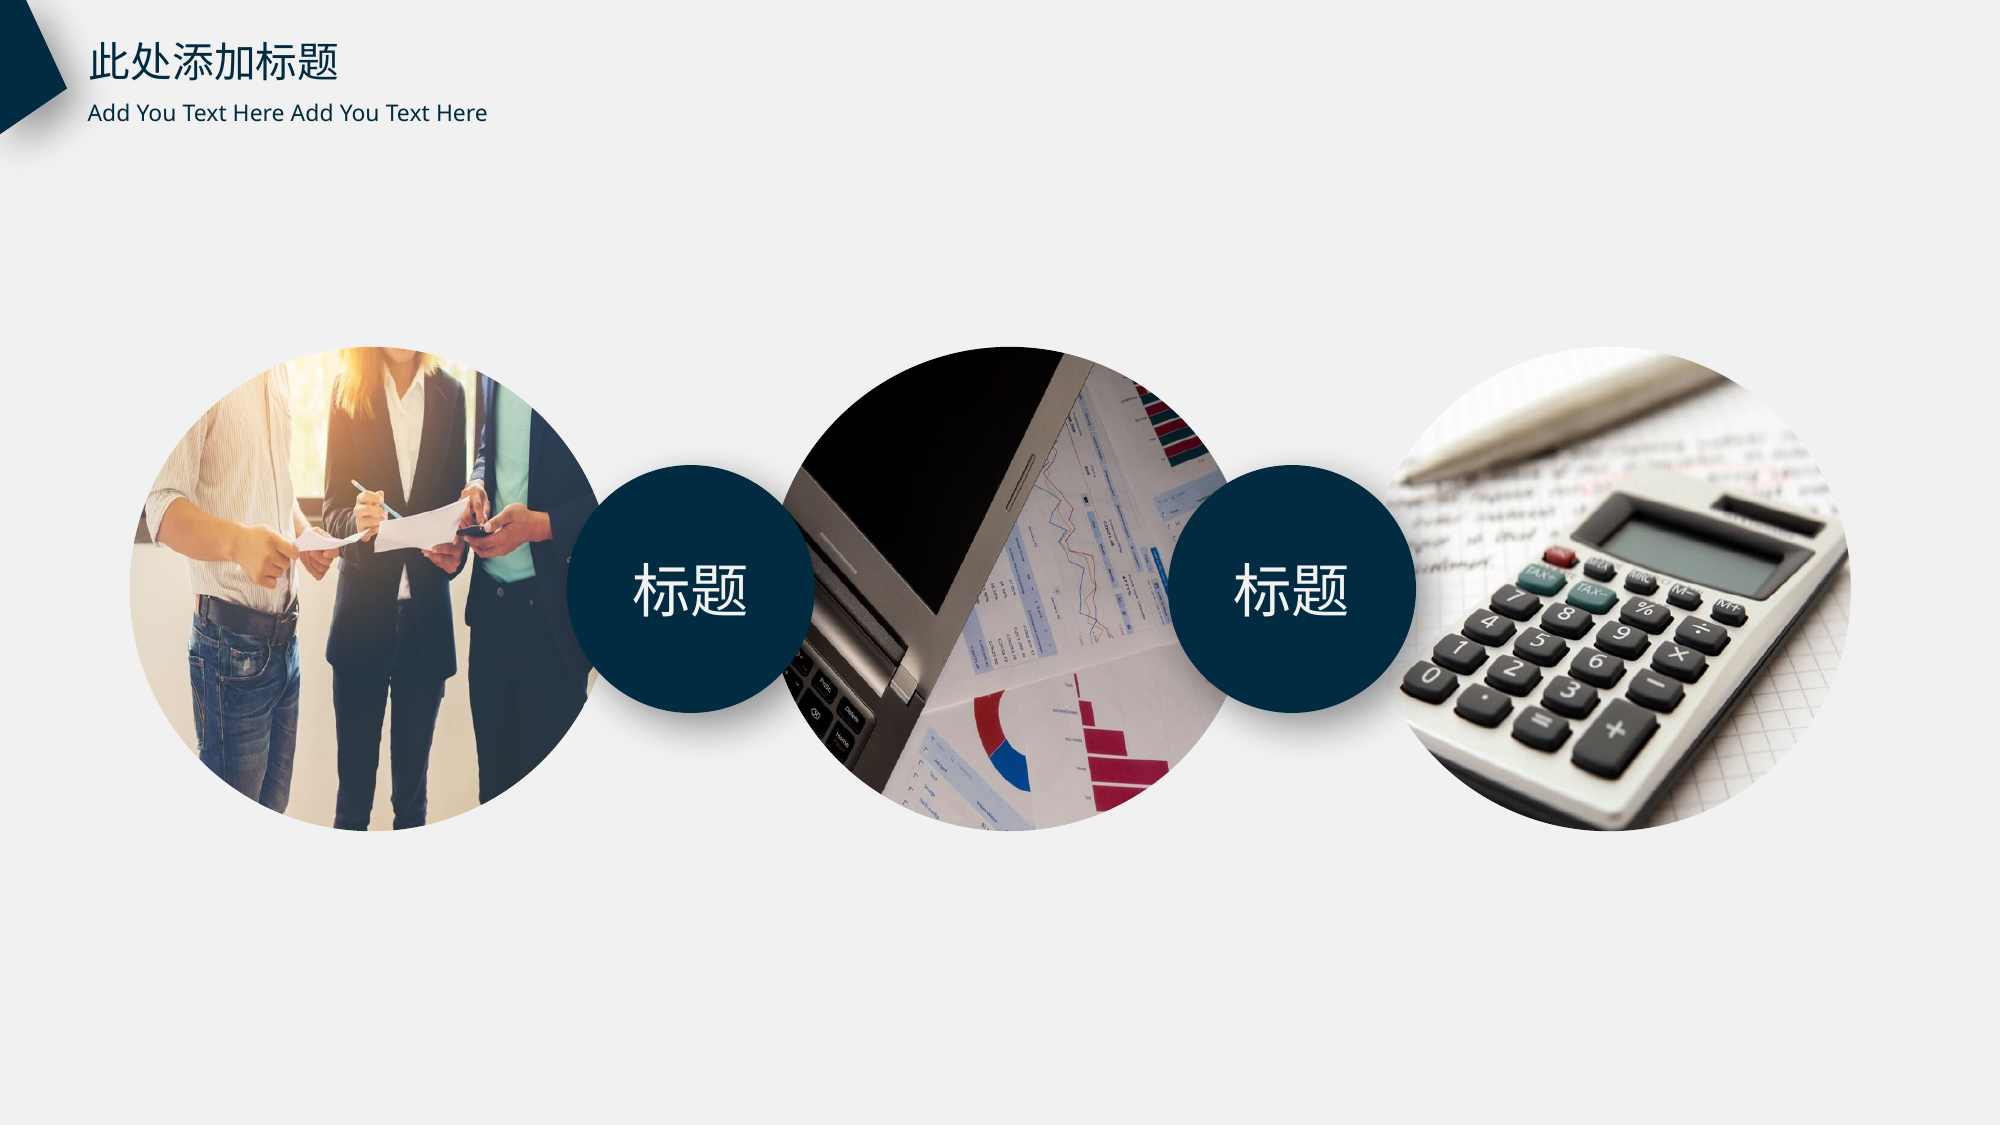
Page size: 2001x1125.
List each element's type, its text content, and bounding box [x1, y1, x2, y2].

text_box 标题 [566, 465, 815, 713]
text_box 标题 [1167, 465, 1417, 713]
text_box [0, 0, 68, 135]
text_box [792, 346, 1225, 832]
text_box [1392, 346, 1851, 832]
text_box Add You Text Here Add You Text Here [82, 83, 532, 134]
text_box 此处添加标题 [77, 28, 355, 83]
text_box [129, 346, 597, 832]
